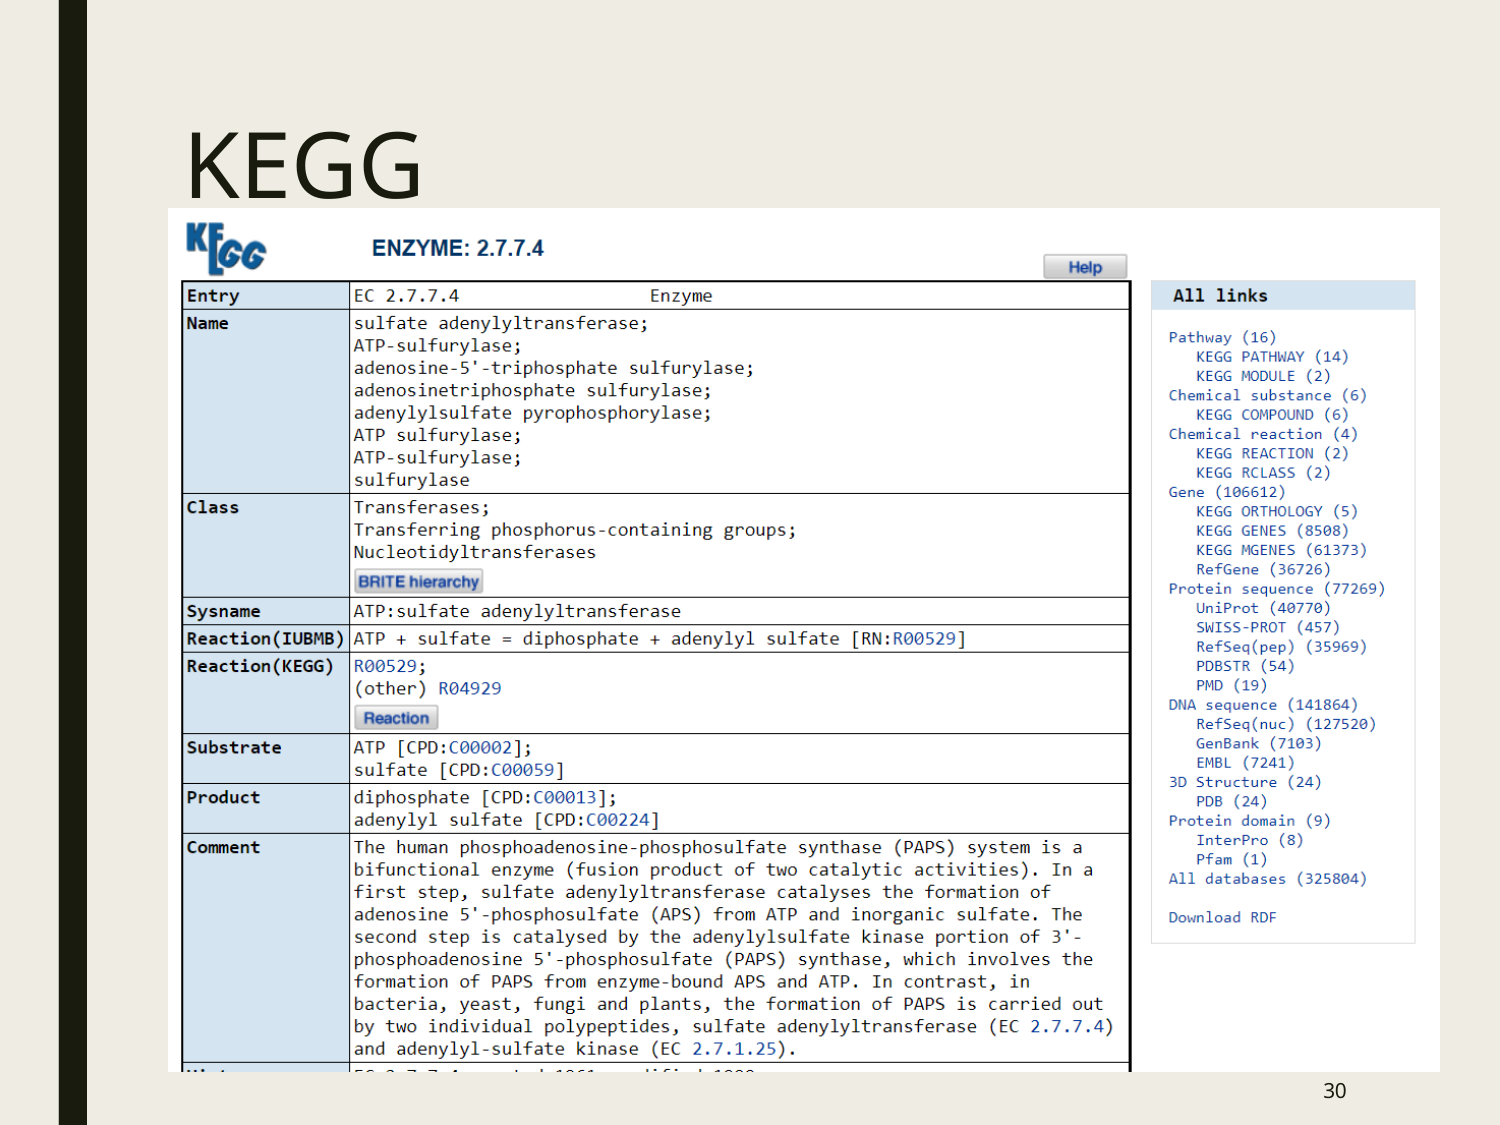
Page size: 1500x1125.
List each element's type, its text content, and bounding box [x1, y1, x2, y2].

slide_number 30 [1165, 1072, 1362, 1125]
title KEGG [168, 112, 1351, 208]
picture [168, 208, 1440, 1072]
